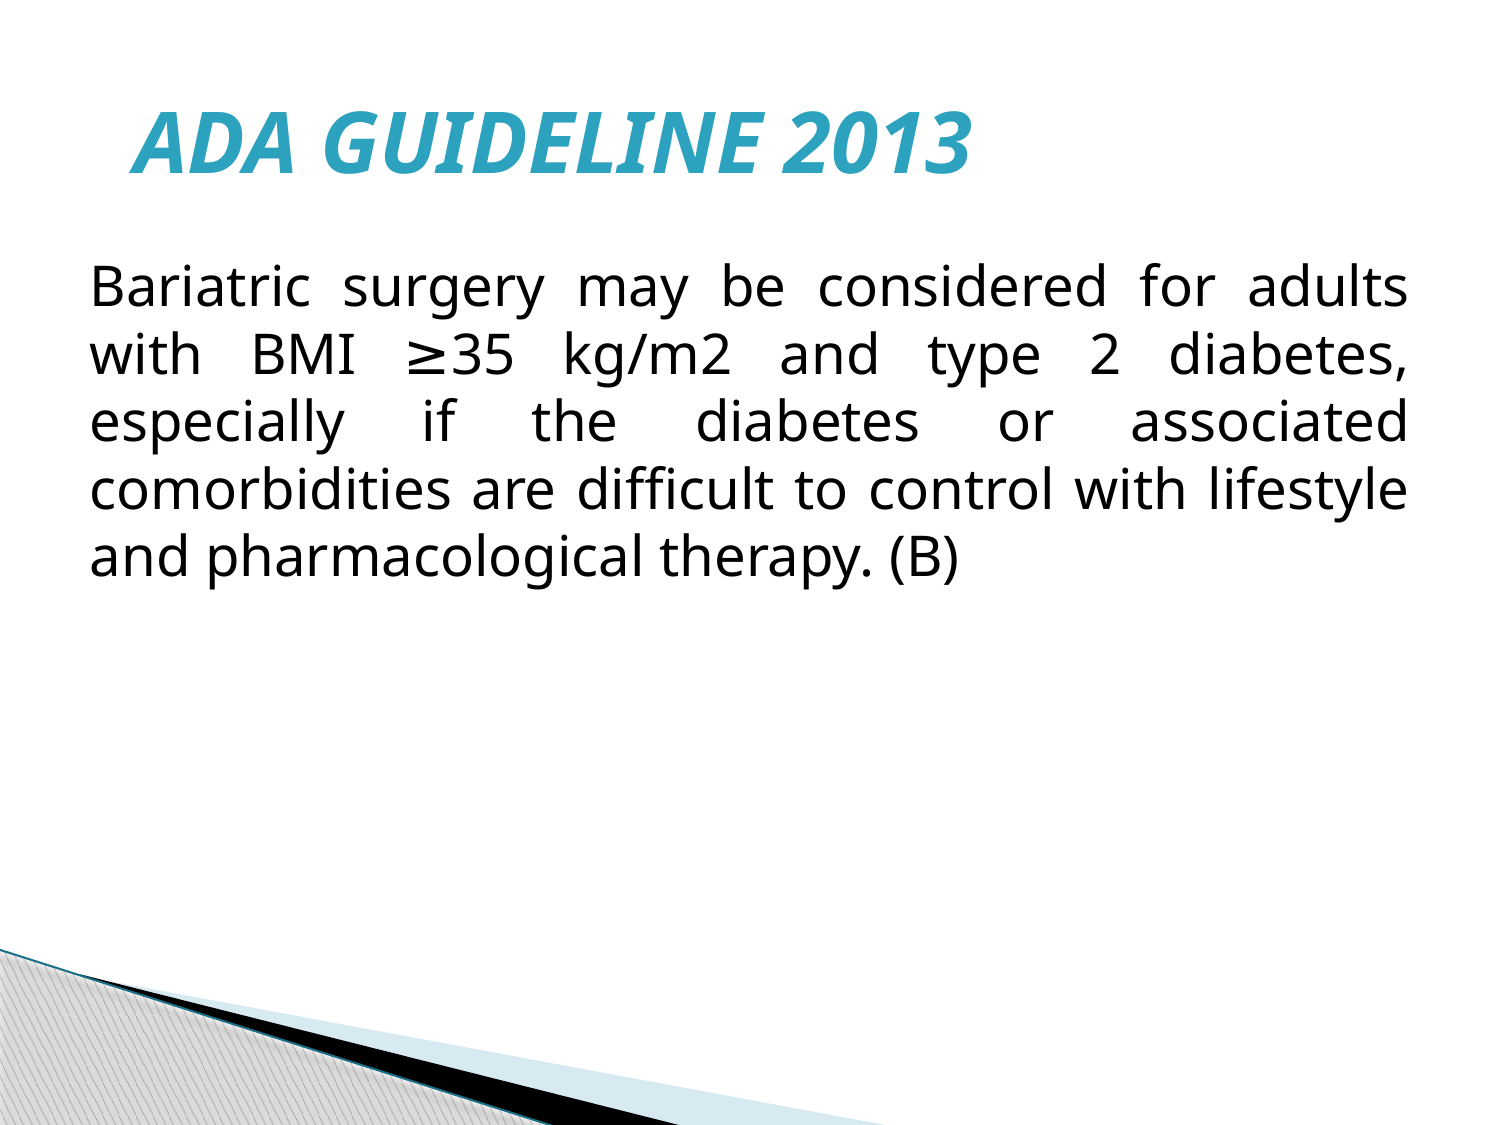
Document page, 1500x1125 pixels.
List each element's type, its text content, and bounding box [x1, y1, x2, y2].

list Bariatric surgery may be considered for adults with BMI ≥35 kg/m2 and type 2 diabetes, especially if the diabetes or associated comorbidities are difficult to control with lifestyle and pharmacological therapy. (B) [75, 243, 1425, 986]
title ADA GUIDELINE 2013 [75, 45, 1425, 233]
